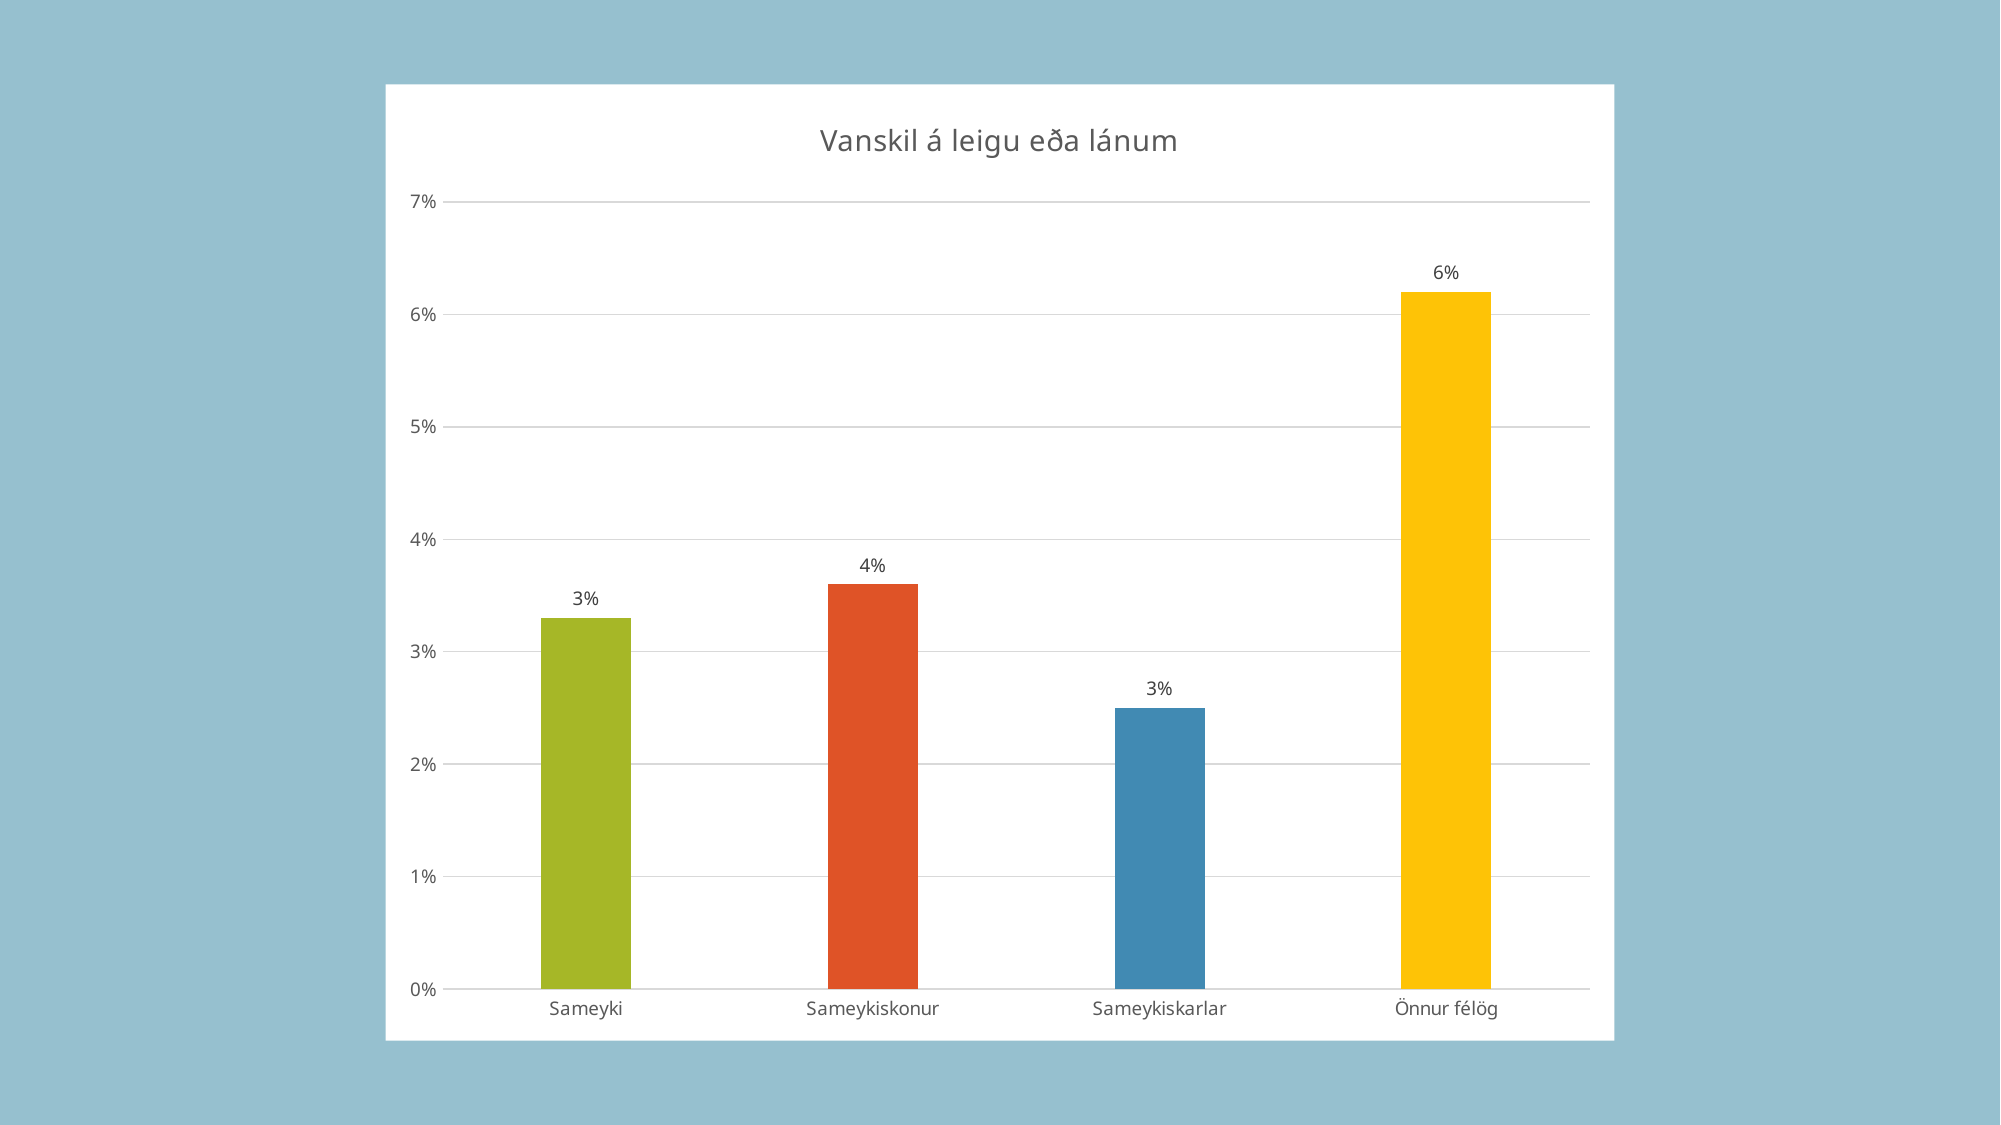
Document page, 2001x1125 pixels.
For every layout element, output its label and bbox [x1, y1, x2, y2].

chart [385, 84, 1615, 1041]
